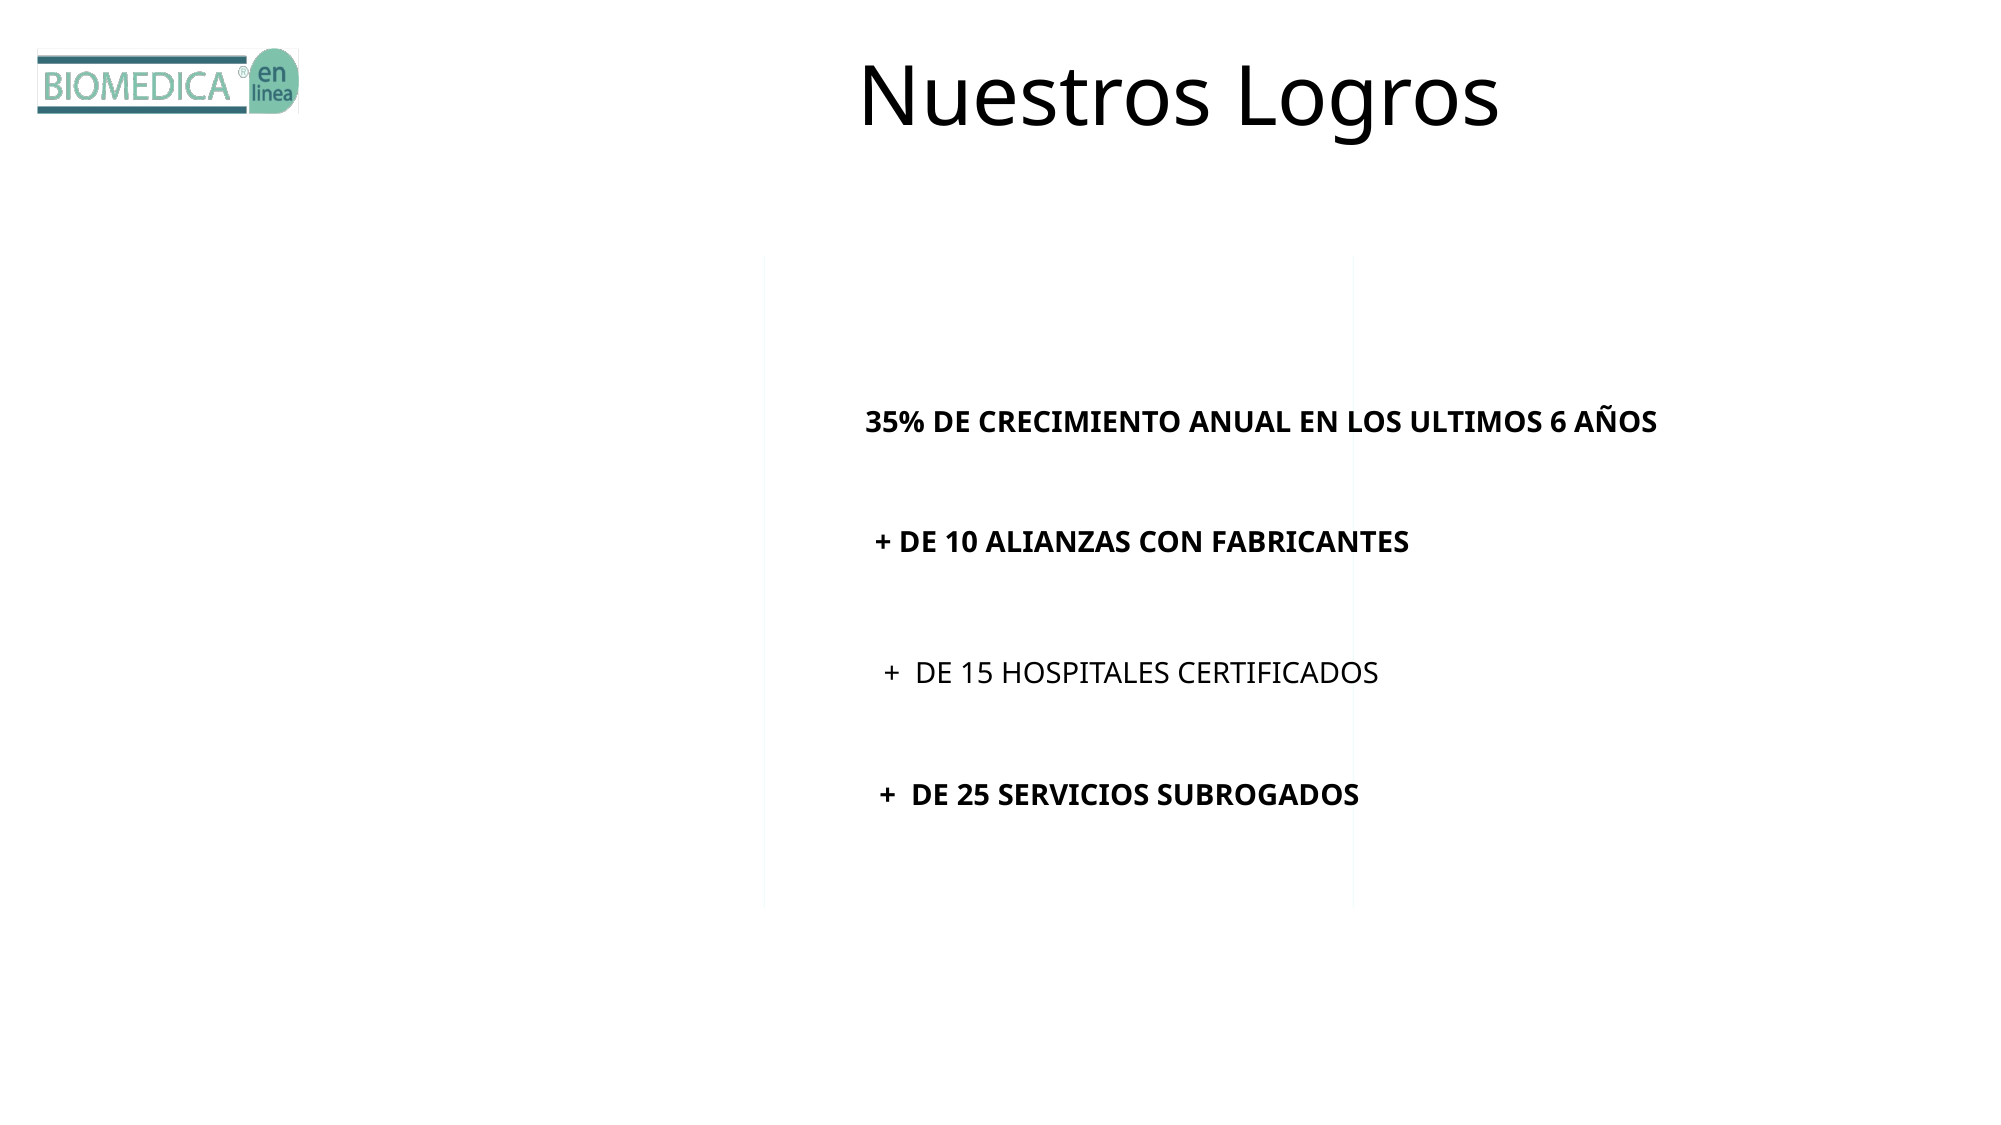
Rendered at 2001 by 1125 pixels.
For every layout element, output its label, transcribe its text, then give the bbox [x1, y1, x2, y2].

text_box Nuestros Logros [857, 42, 1023, 143]
picture [37, 48, 299, 114]
text_box + DE 15 HOSPITALES CERTIFICADOS [883, 654, 1023, 690]
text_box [1023, 0, 1685, 1125]
text_box + DE 10 ALIANZAS CON FABRICANTES [874, 522, 1023, 558]
text_box 35% DE CRECIMIENTO ANUAL EN LOS ULTIMOS 6 AÑOS [865, 403, 1023, 439]
text_box + DE 25 SERVICIOS SUBROGADOS [879, 776, 1023, 812]
